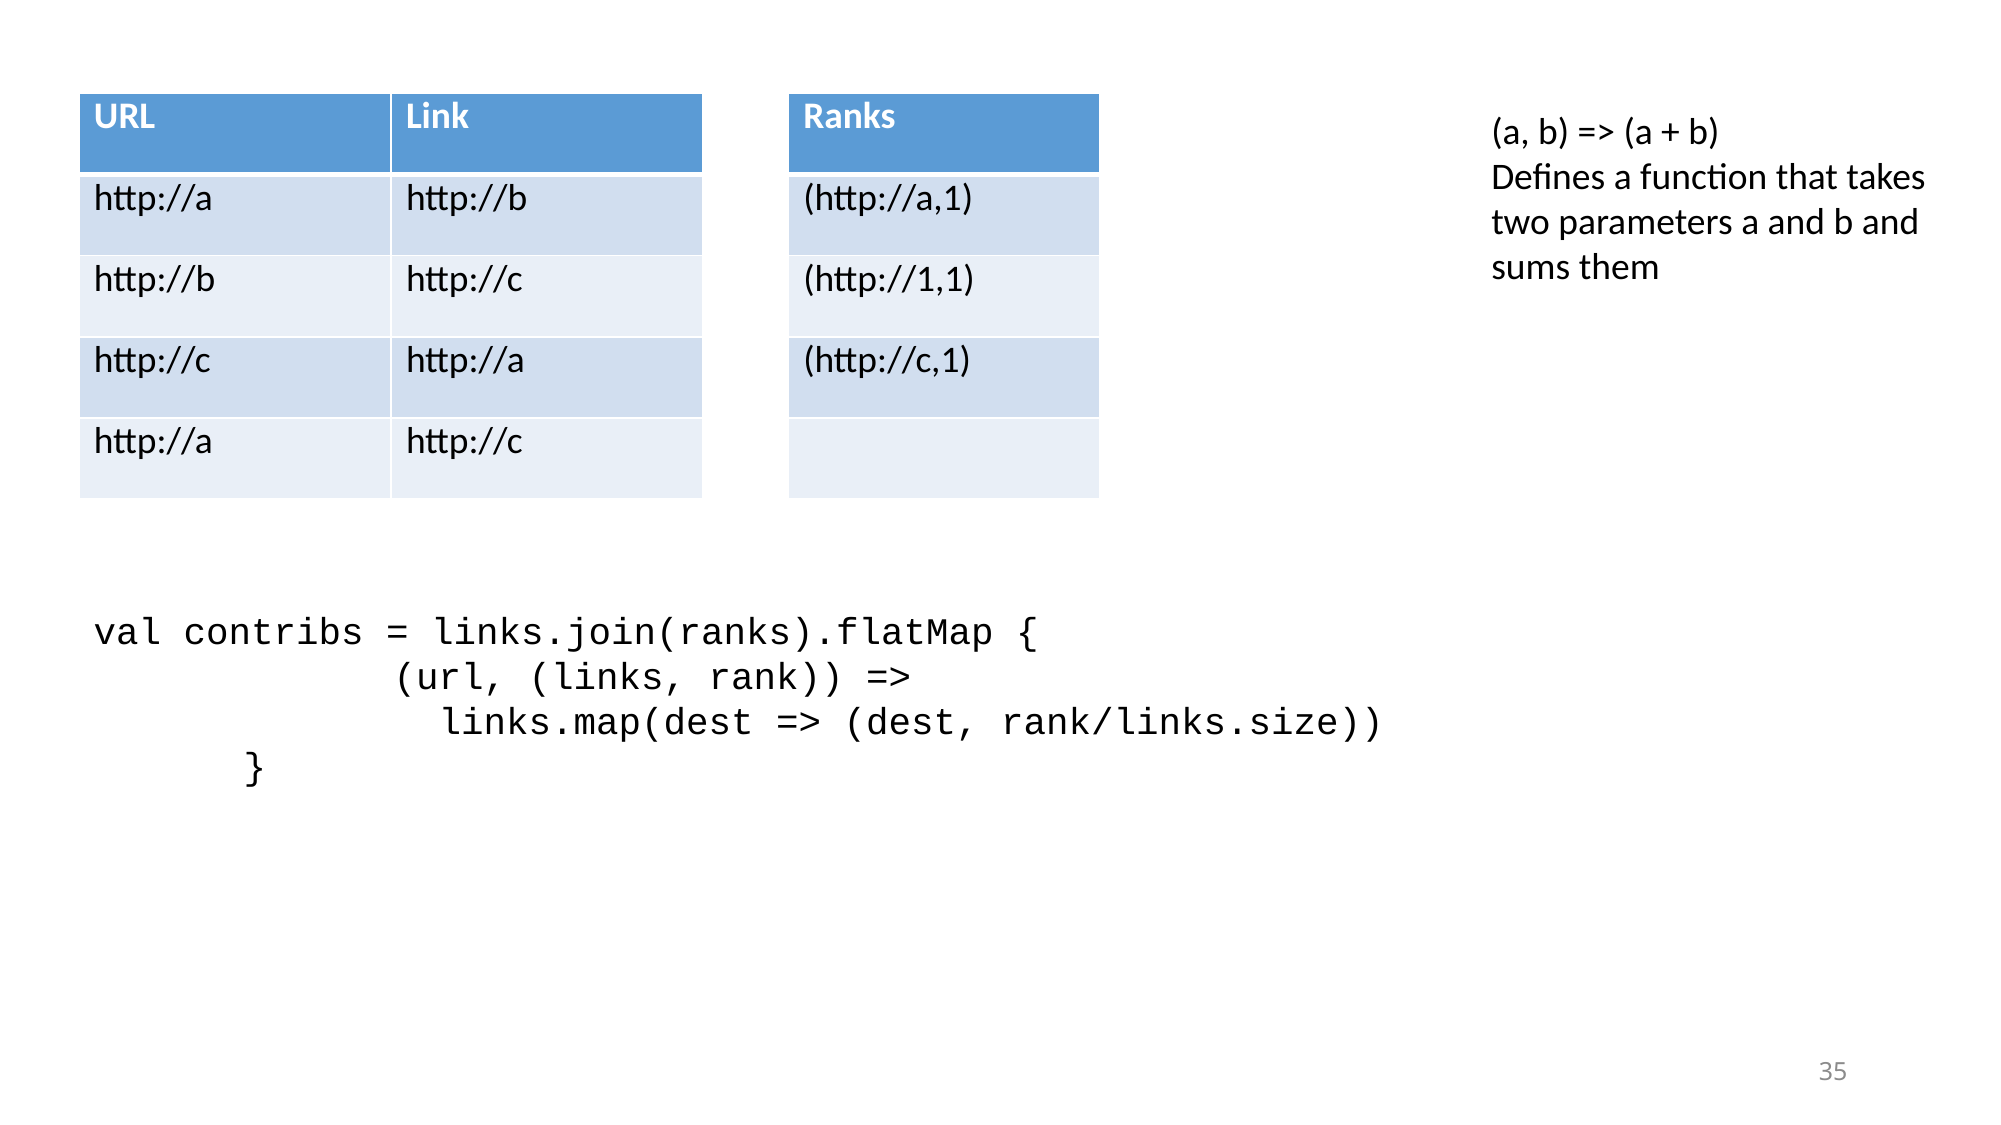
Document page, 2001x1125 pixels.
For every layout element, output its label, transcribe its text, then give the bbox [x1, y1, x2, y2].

text_box (a, b) => (a + b) Defines a function that takes two parameters a and b and sums them [1476, 99, 1962, 294]
table_header URL [80, 94, 390, 172]
table_cell http://c [392, 419, 702, 498]
table_header Link [392, 94, 702, 172]
table_cell (http://c,1) [789, 338, 1099, 417]
table_cell http://a [80, 177, 390, 255]
table_cell http://a [80, 419, 390, 498]
table_cell http://c [80, 338, 390, 417]
table_cell [789, 419, 1099, 498]
table_cell (http://1,1) [789, 256, 1099, 336]
table_cell http://c [392, 256, 702, 336]
text_box val contribs = links.join(ranks).flatMap { (url, (links, rank)) => links.map(dest => (dest, rank/links.size)) } [78, 599, 1667, 795]
slide_number 35 [1412, 1042, 1863, 1103]
table_header Ranks [789, 94, 1099, 172]
table_cell http://a [392, 338, 702, 417]
table_cell http://b [80, 256, 390, 336]
table_cell (http://a,1) [789, 177, 1099, 255]
table_cell http://b [392, 177, 702, 255]
